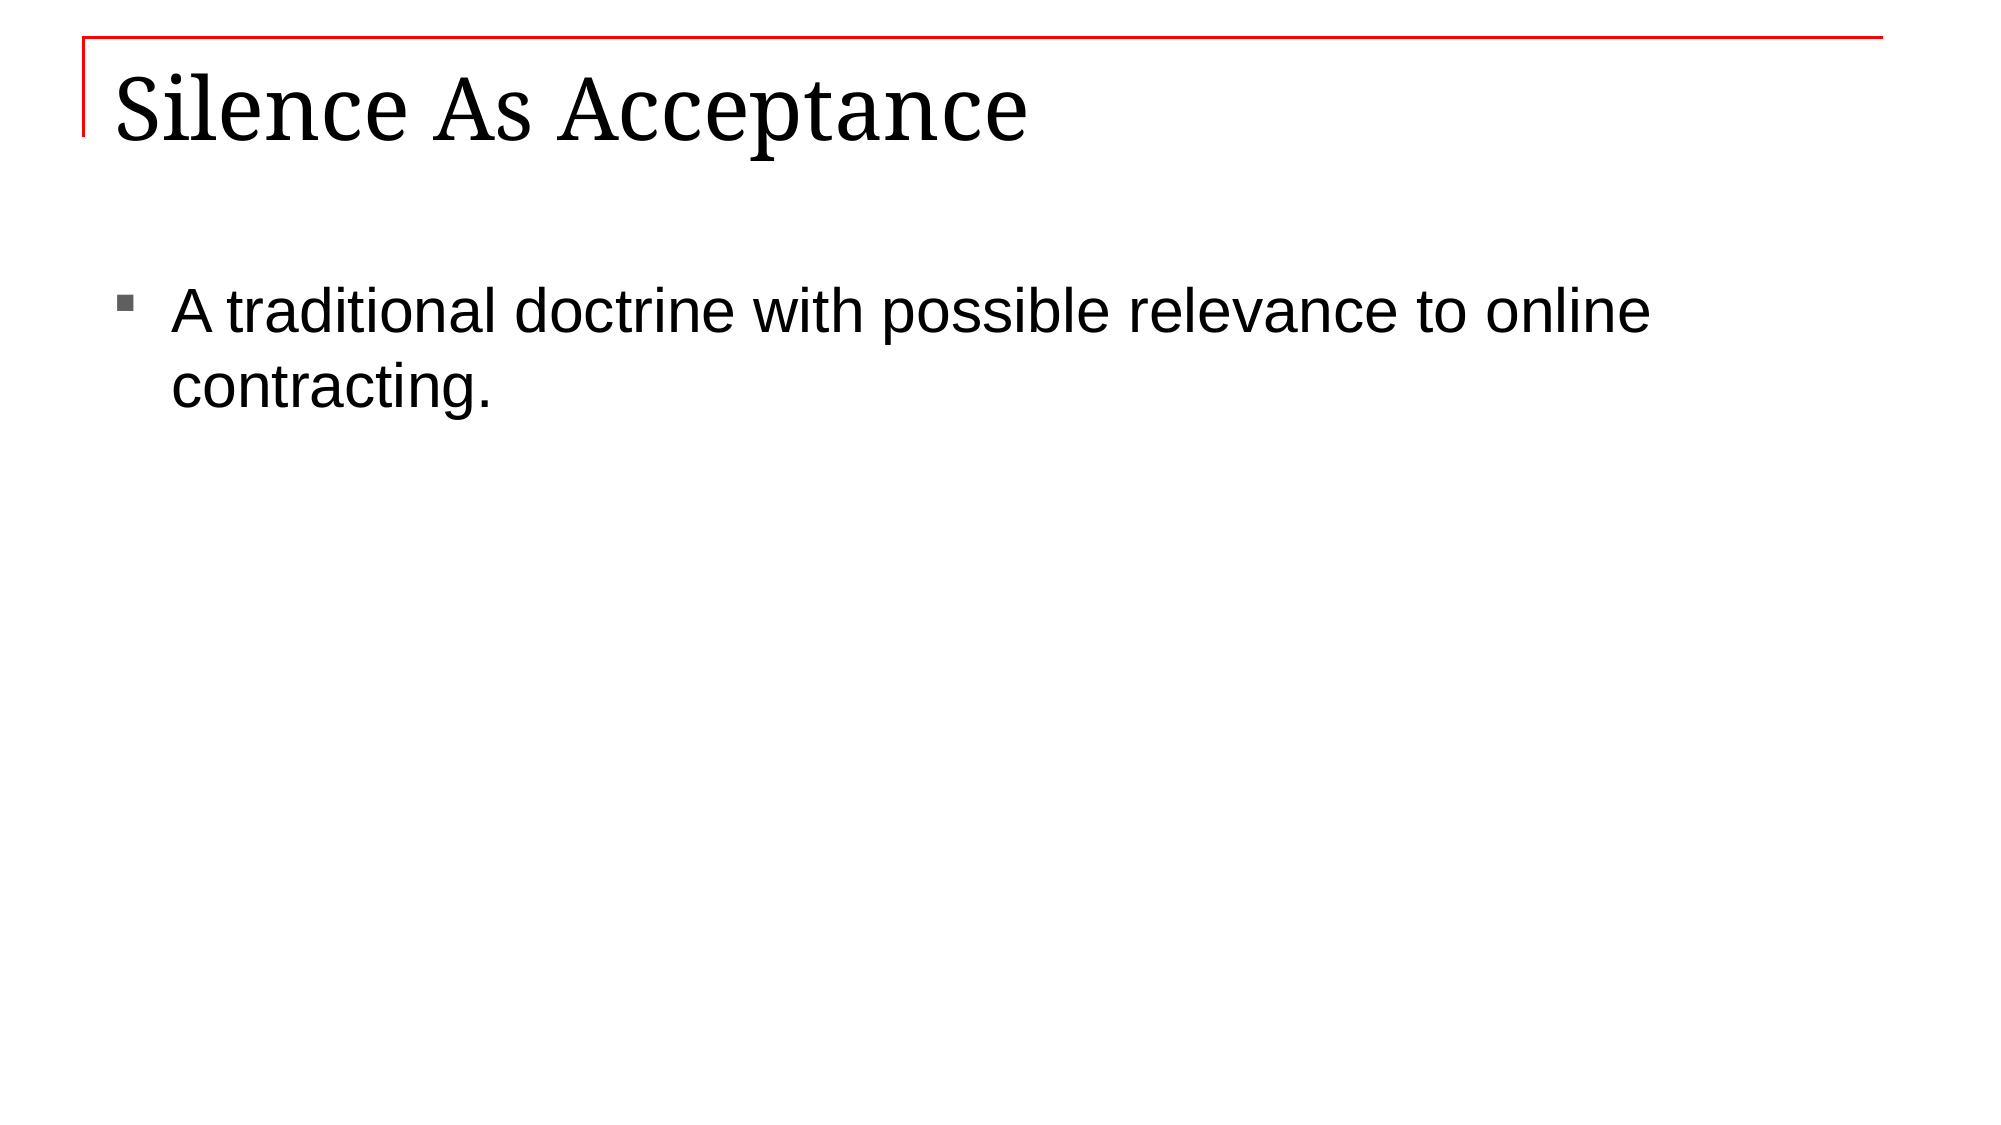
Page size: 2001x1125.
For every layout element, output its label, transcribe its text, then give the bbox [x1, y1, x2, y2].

title Silence As Acceptance [99, 45, 1900, 233]
list A traditional doctrine with possible relevance to online contracting. [99, 262, 1900, 1006]
